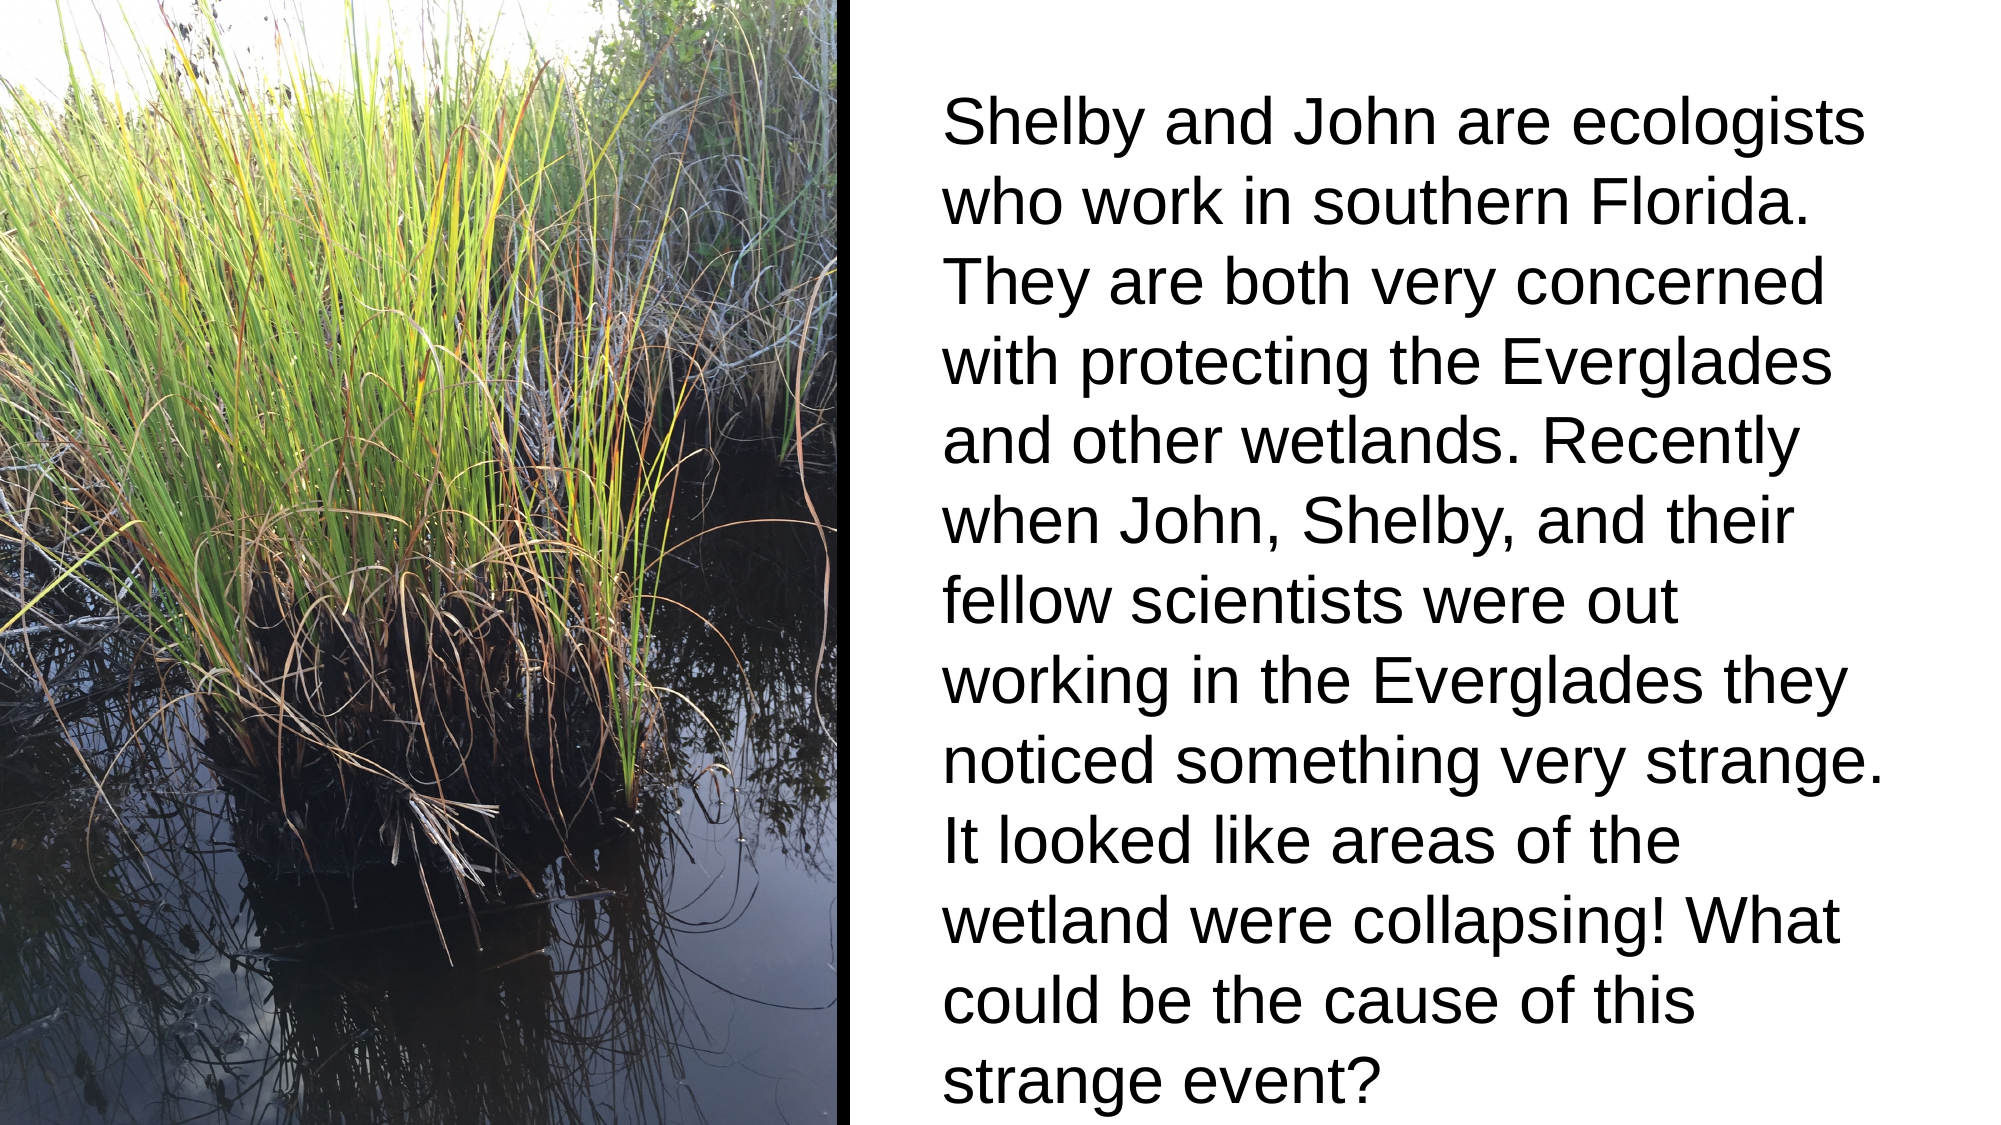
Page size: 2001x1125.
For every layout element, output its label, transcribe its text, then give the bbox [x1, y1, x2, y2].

text_box Shelby and John are ecologists who work in southern Florida. They are both very concerned with protecting the Everglades and other wetlands. Recently when John, Shelby, and their fellow scientists were out working in the Everglades they noticed something very strange. It looked like areas of the wetland were collapsing! What could be the cause of this strange event? [927, 70, 1942, 1125]
picture [0, 0, 843, 1125]
